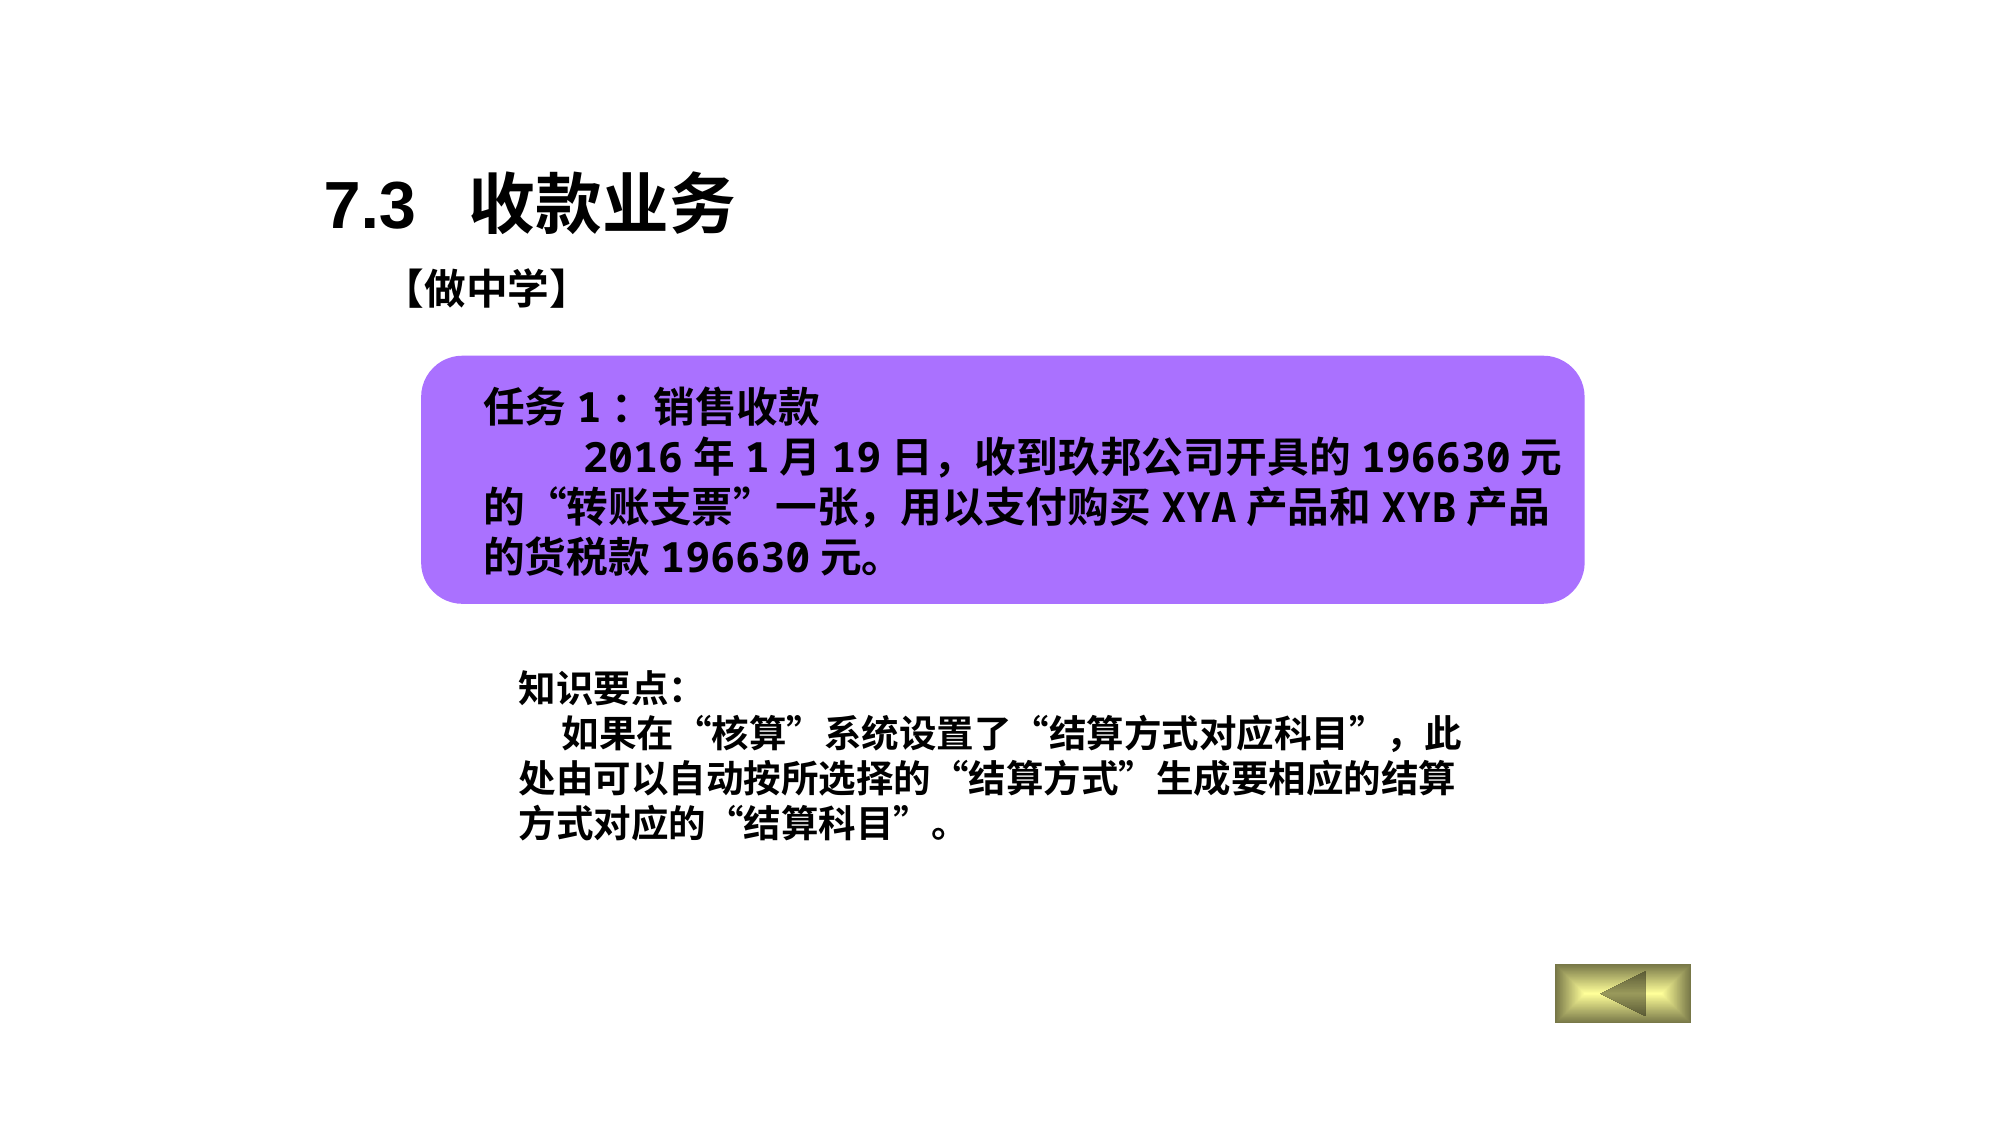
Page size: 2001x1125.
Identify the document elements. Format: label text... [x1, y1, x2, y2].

text_box [1555, 964, 1692, 1024]
text_box [421, 355, 1577, 604]
text_box 7.3 收款业务 [308, 154, 1644, 250]
text_box 【做中学】 [367, 255, 607, 321]
text_box 任务1：销售收款 2016年1月19日，收到玖邦公司开具的196630元的“转账支票”一张，用以支付购买XYA产品和XYB产品的货税款196630元。 [468, 373, 1585, 589]
text_box 知识要点： 如果在“核算”系统设置了“结算方式对应科目”，此处由可以自动按所选择的“结算方式”生成要相应的结算方式对应的“结算科目”。 [503, 657, 1498, 852]
text_box [314, 125, 1650, 300]
